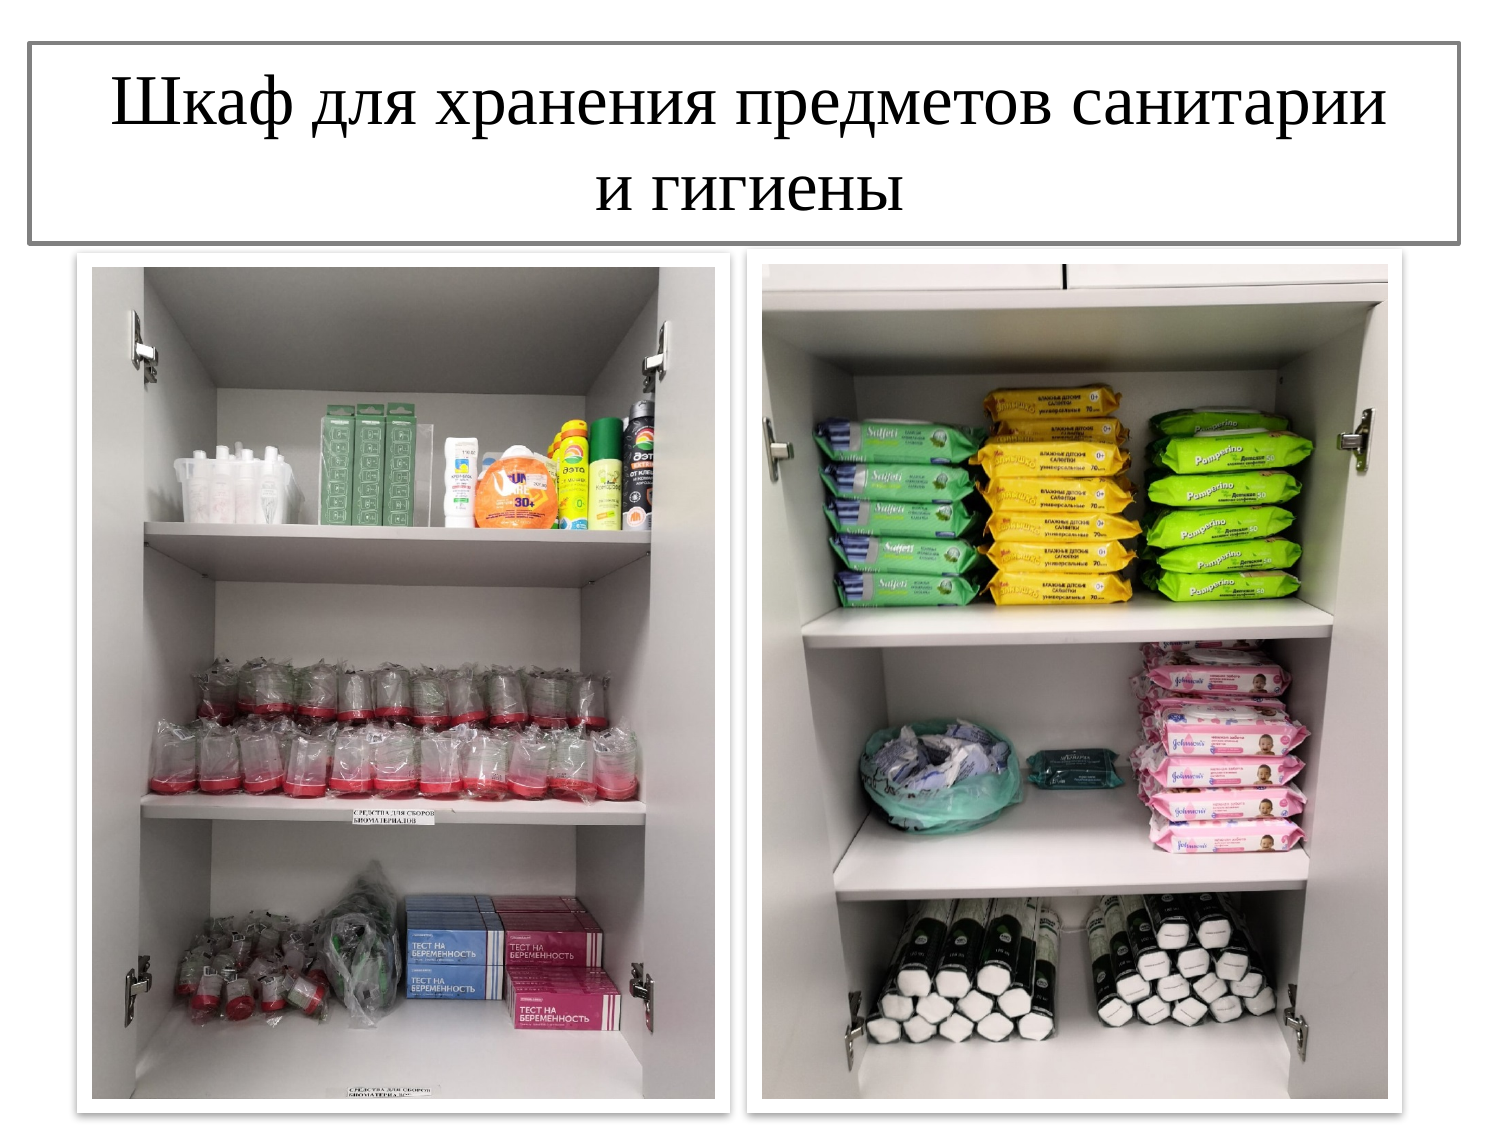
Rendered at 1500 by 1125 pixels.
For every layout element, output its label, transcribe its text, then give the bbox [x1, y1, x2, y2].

title Шкаф для хранения предметов санитарии и гигиены [75, 45, 1425, 233]
picture [91, 266, 716, 1099]
text_box [27, 41, 1461, 246]
picture [761, 263, 1389, 1099]
